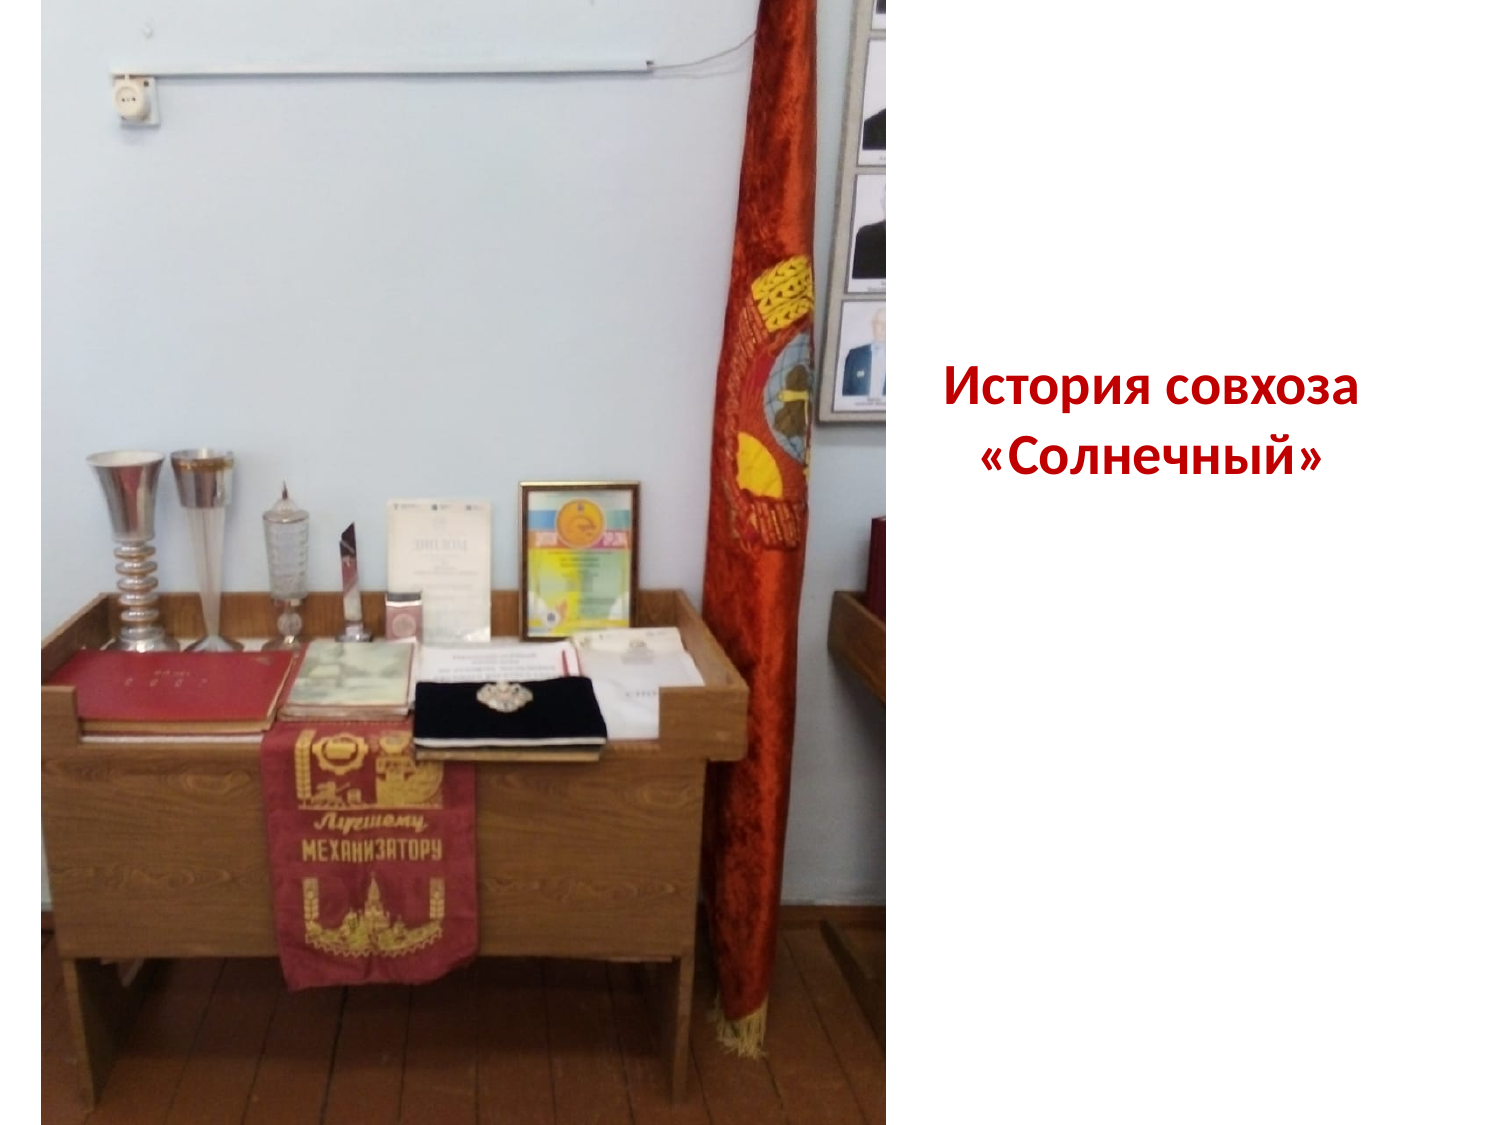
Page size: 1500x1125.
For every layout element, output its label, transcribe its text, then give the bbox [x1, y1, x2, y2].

picture [40, 0, 886, 1125]
title История совхоза «Солнечный» [891, 45, 1425, 787]
